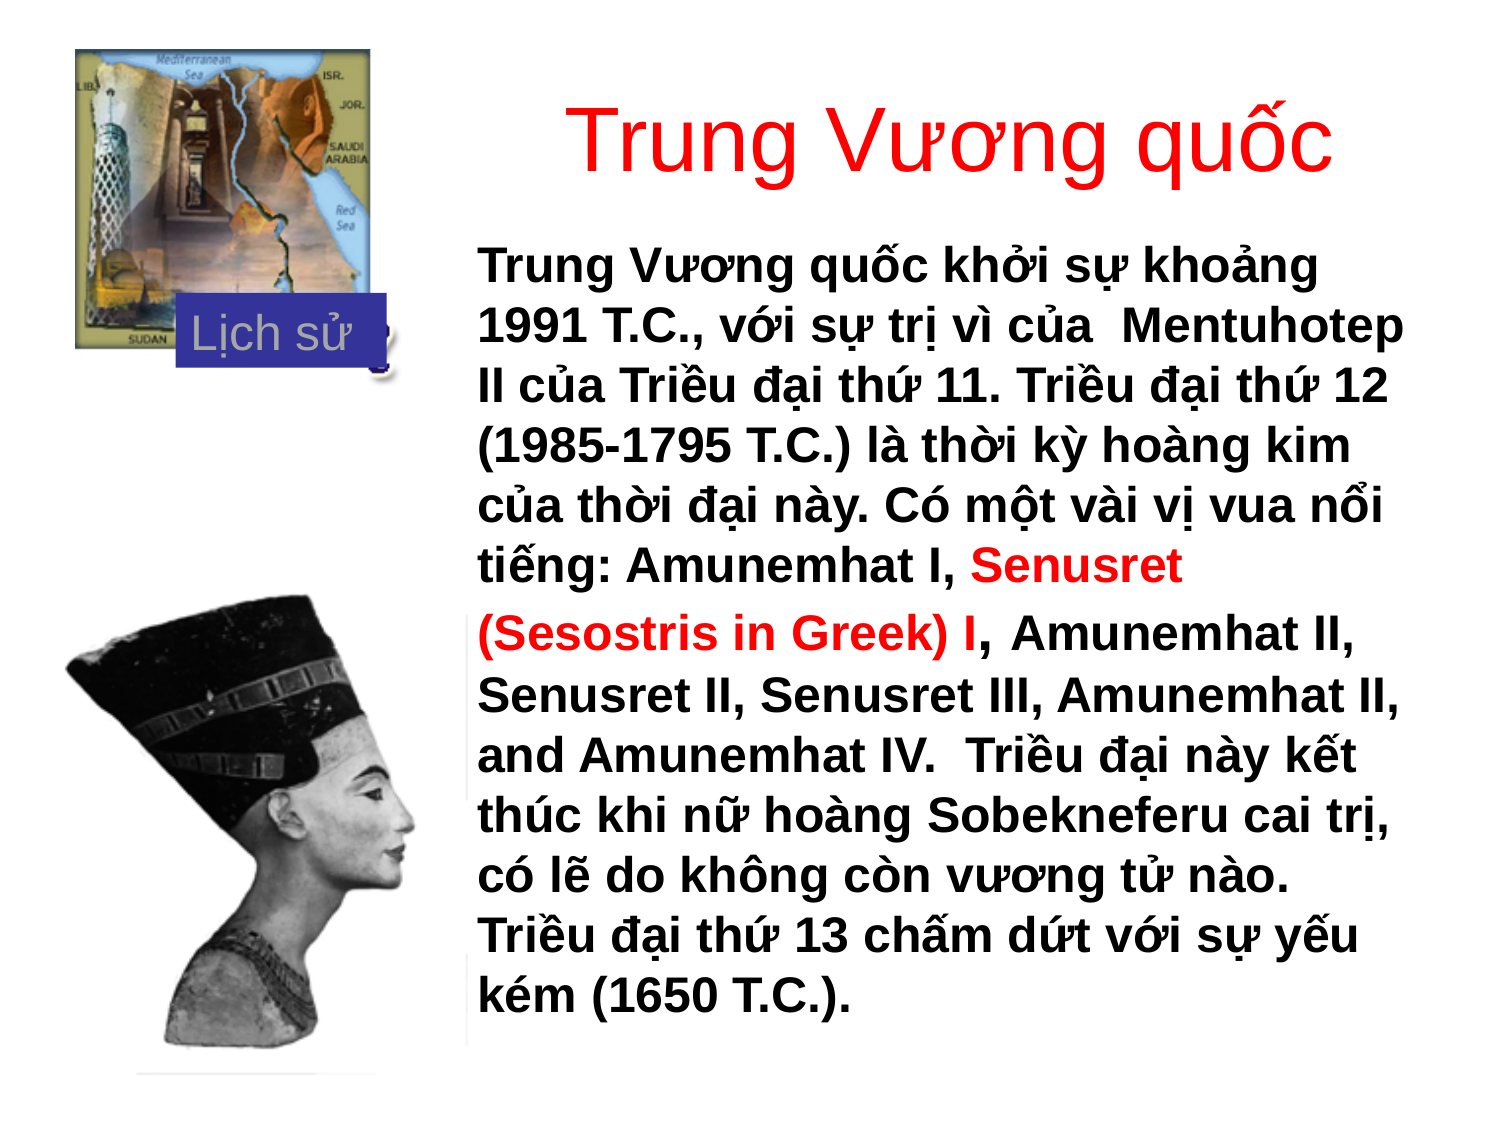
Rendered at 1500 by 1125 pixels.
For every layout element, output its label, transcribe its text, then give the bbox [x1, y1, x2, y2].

picture [74, 49, 402, 388]
picture [49, 562, 469, 1076]
title Trung Vương quốc [474, 45, 1425, 224]
text_box Trung Vương quốc khởi sự khoảng 1991 T.C., với sự trị vì của Mentuhotep II của Triều đại thứ 11. Triều đại thứ 12 (1985-1795 T.C.) là thời kỳ hoàng kim của thời đại này. Có một vài vị vua nổi tiếng: Amunemhat I, Senusret (Sesostris in Greek) I, Amunemhat II, Senusret II, Senusret III, Amunemhat II, and Amunemhat IV. Triều đại này kết thúc khi nữ hoàng Sobekneferu cai trị, có lẽ do không còn vương tử nào. Triều đại thứ 13 chấm dứt với sự yếu kém (1650 T.C.). [462, 224, 1438, 1030]
